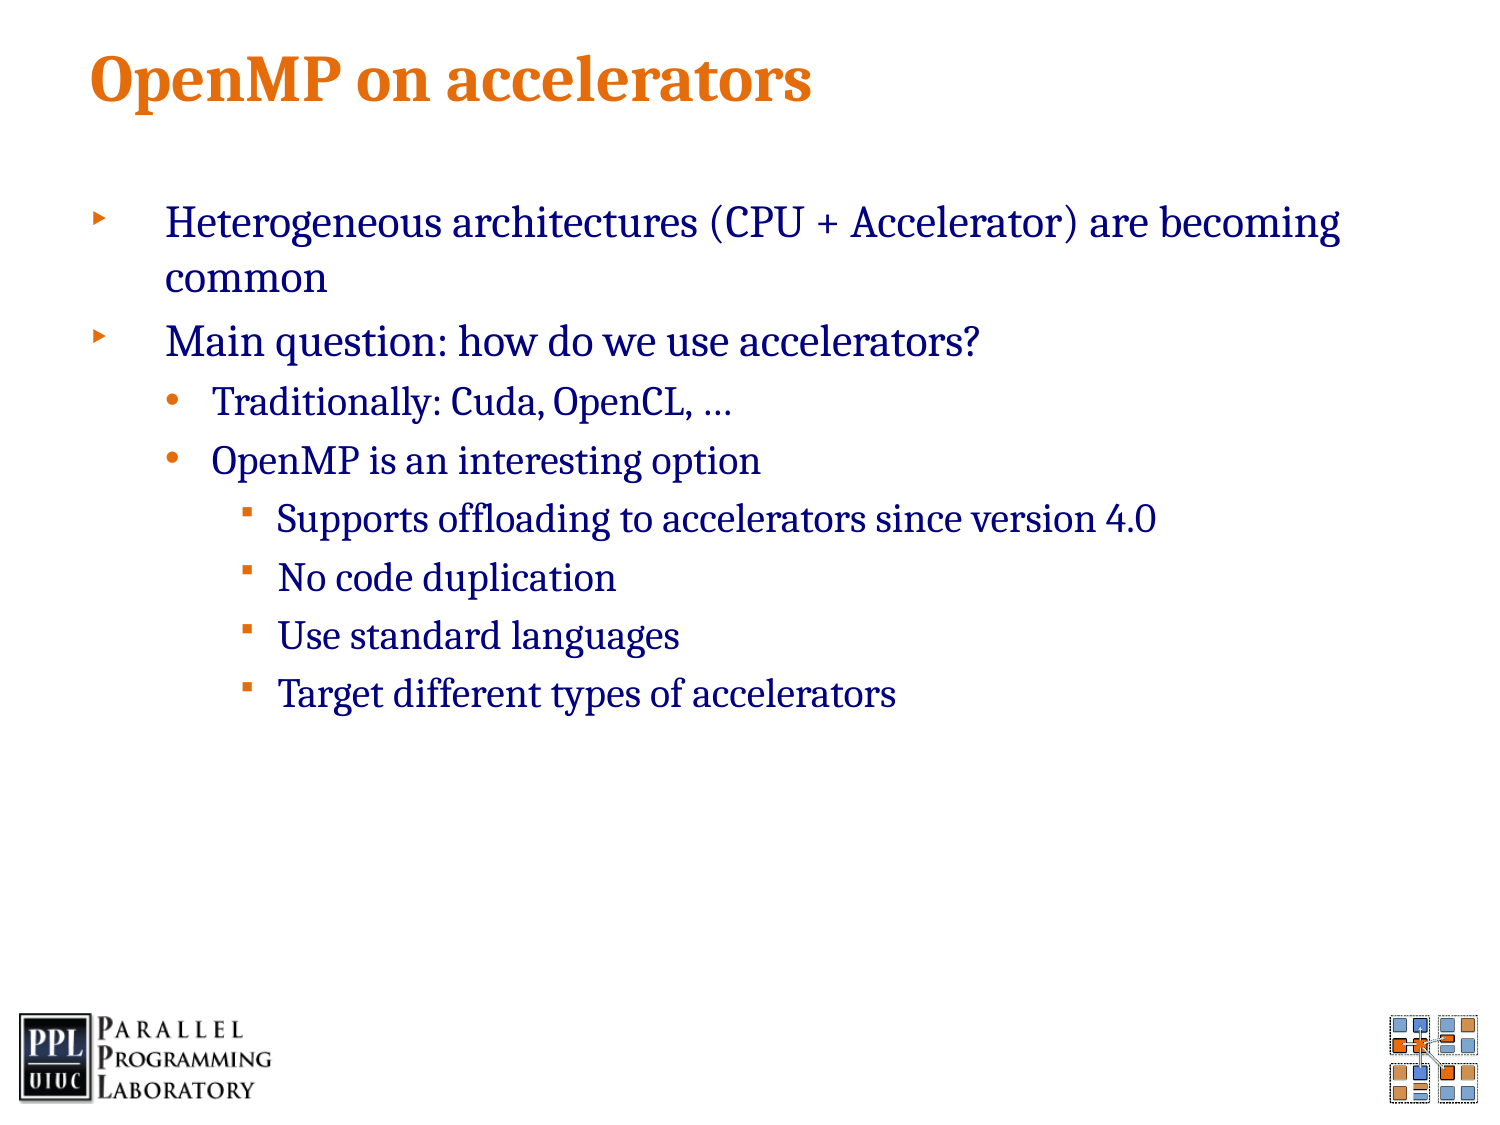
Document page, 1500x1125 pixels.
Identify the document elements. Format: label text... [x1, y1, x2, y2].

list Heterogeneous architectures (CPU + Accelerator) are becoming common Main question: how do we use accelerators? Traditionally: Cuda, OpenCL, … OpenMP is an interesting option Supports offloading to accelerators since version 4.0 No code duplication Use standard languages Target different types of accelerators [75, 184, 1425, 989]
picture [19, 1013, 278, 1104]
title OpenMP on accelerators [75, 0, 1425, 169]
picture [1388, 1013, 1479, 1104]
